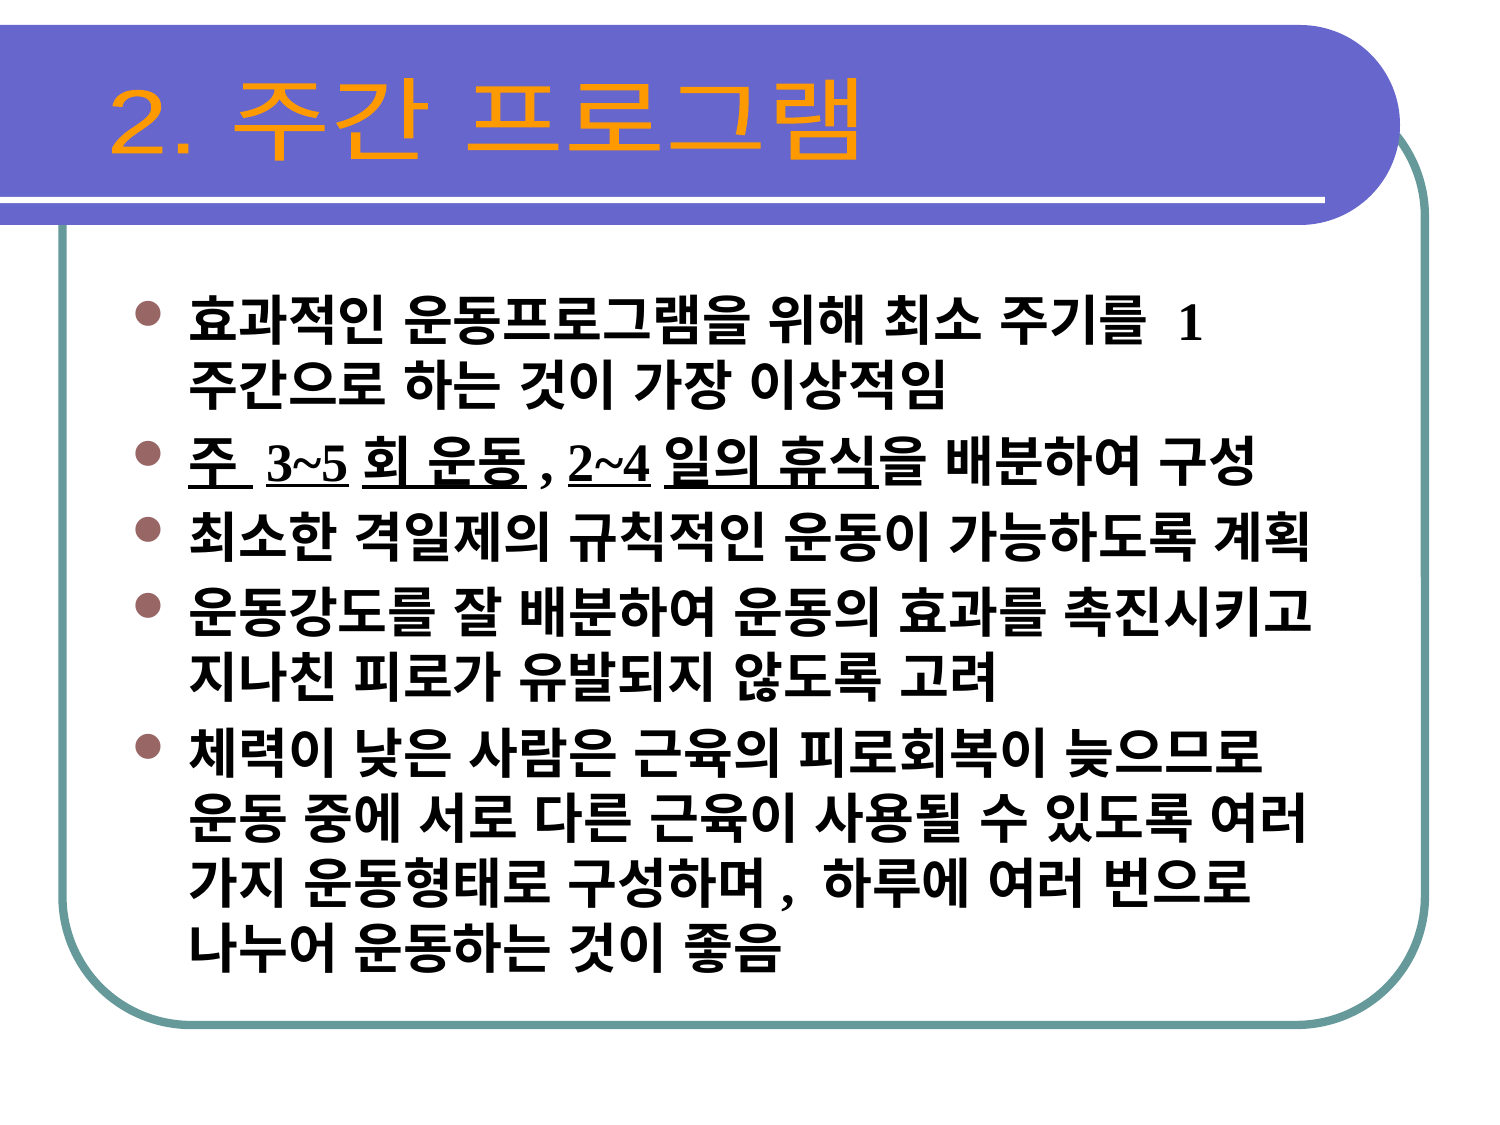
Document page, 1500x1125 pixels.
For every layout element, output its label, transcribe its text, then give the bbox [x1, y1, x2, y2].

text_box 효과적인 운동프로그램을 위해 최소 주기를 1주간으로 하는 것이 가장 이상적임 주 3~5회 운동, 2~4일의 휴식을 배분하여 구성 최소한 격일제의 규칙적인 운동이 가능하도록 계획 운동강도를 잘 배분하여 운동의 효과를 촉진시키고 지나친 피로가 유발되지 않도록 고려 체력이 낮은 사람은 근육의 피로회복이 늦으므로 운동 중에 서로 다른 근육이 사용될 수 있도록 여러 가지 운동형태로 구성하며, 하루에 여러 번으로 나누어 운동하는 것이 좋음 [117, 278, 1348, 976]
